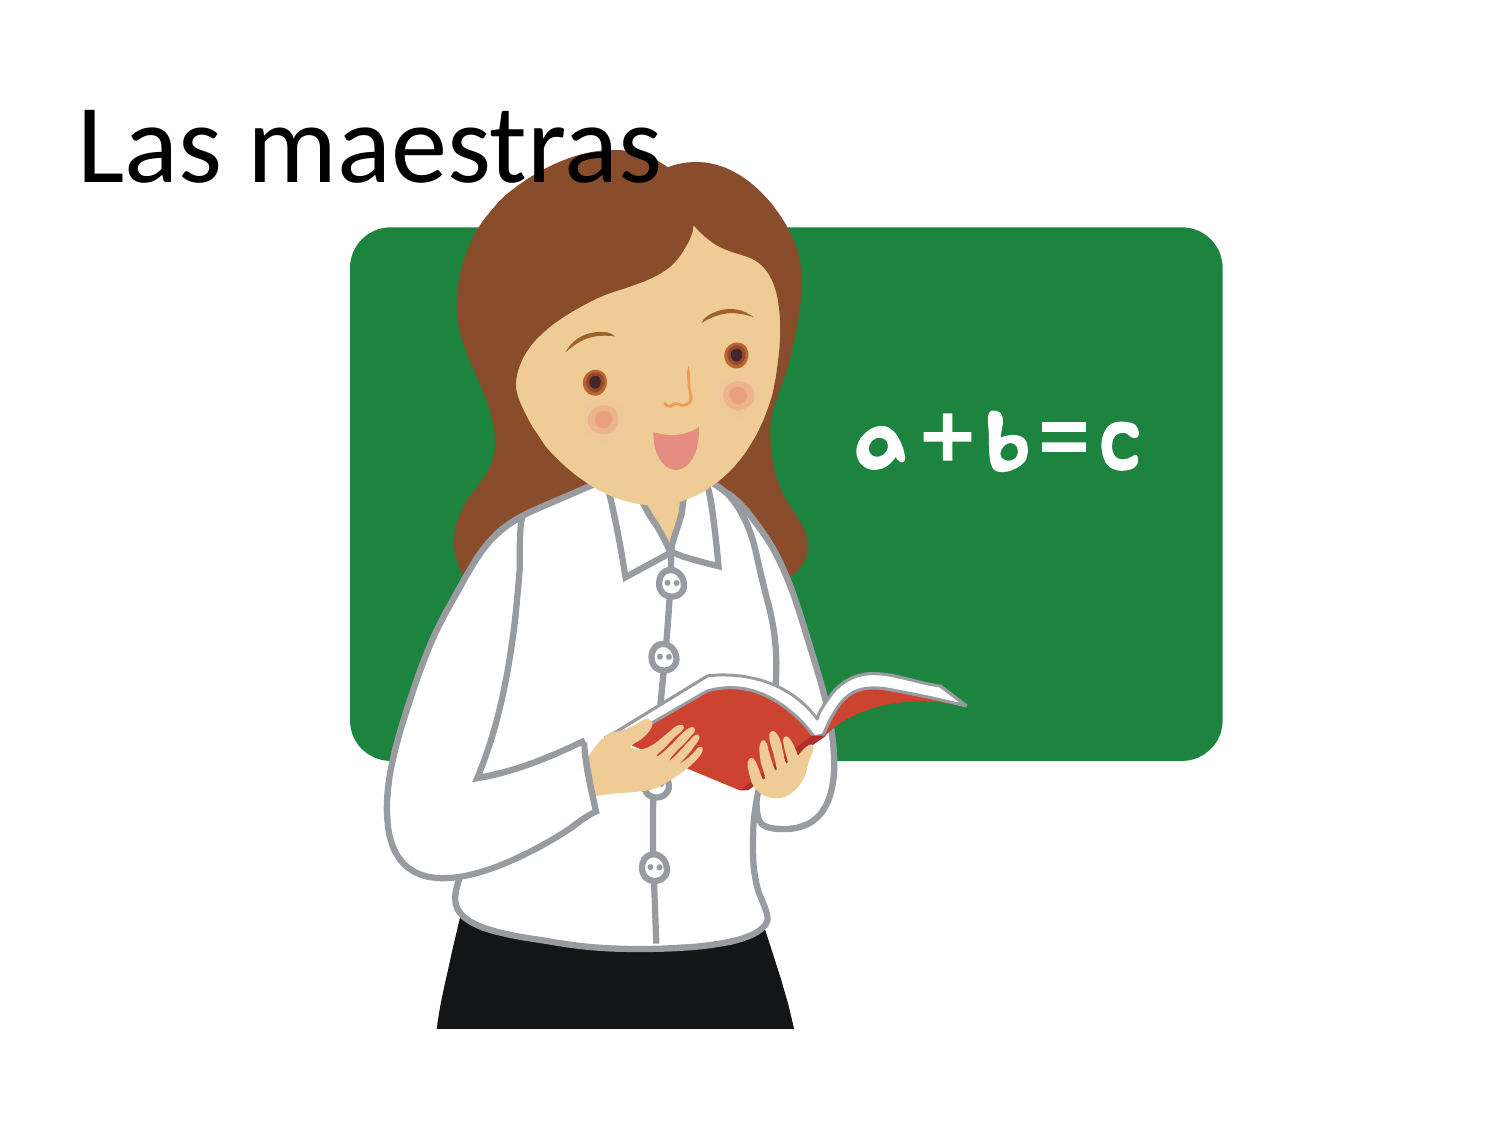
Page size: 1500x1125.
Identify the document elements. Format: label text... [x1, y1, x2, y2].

text_box Las maestras [62, 62, 842, 213]
picture [349, 149, 1223, 1030]
